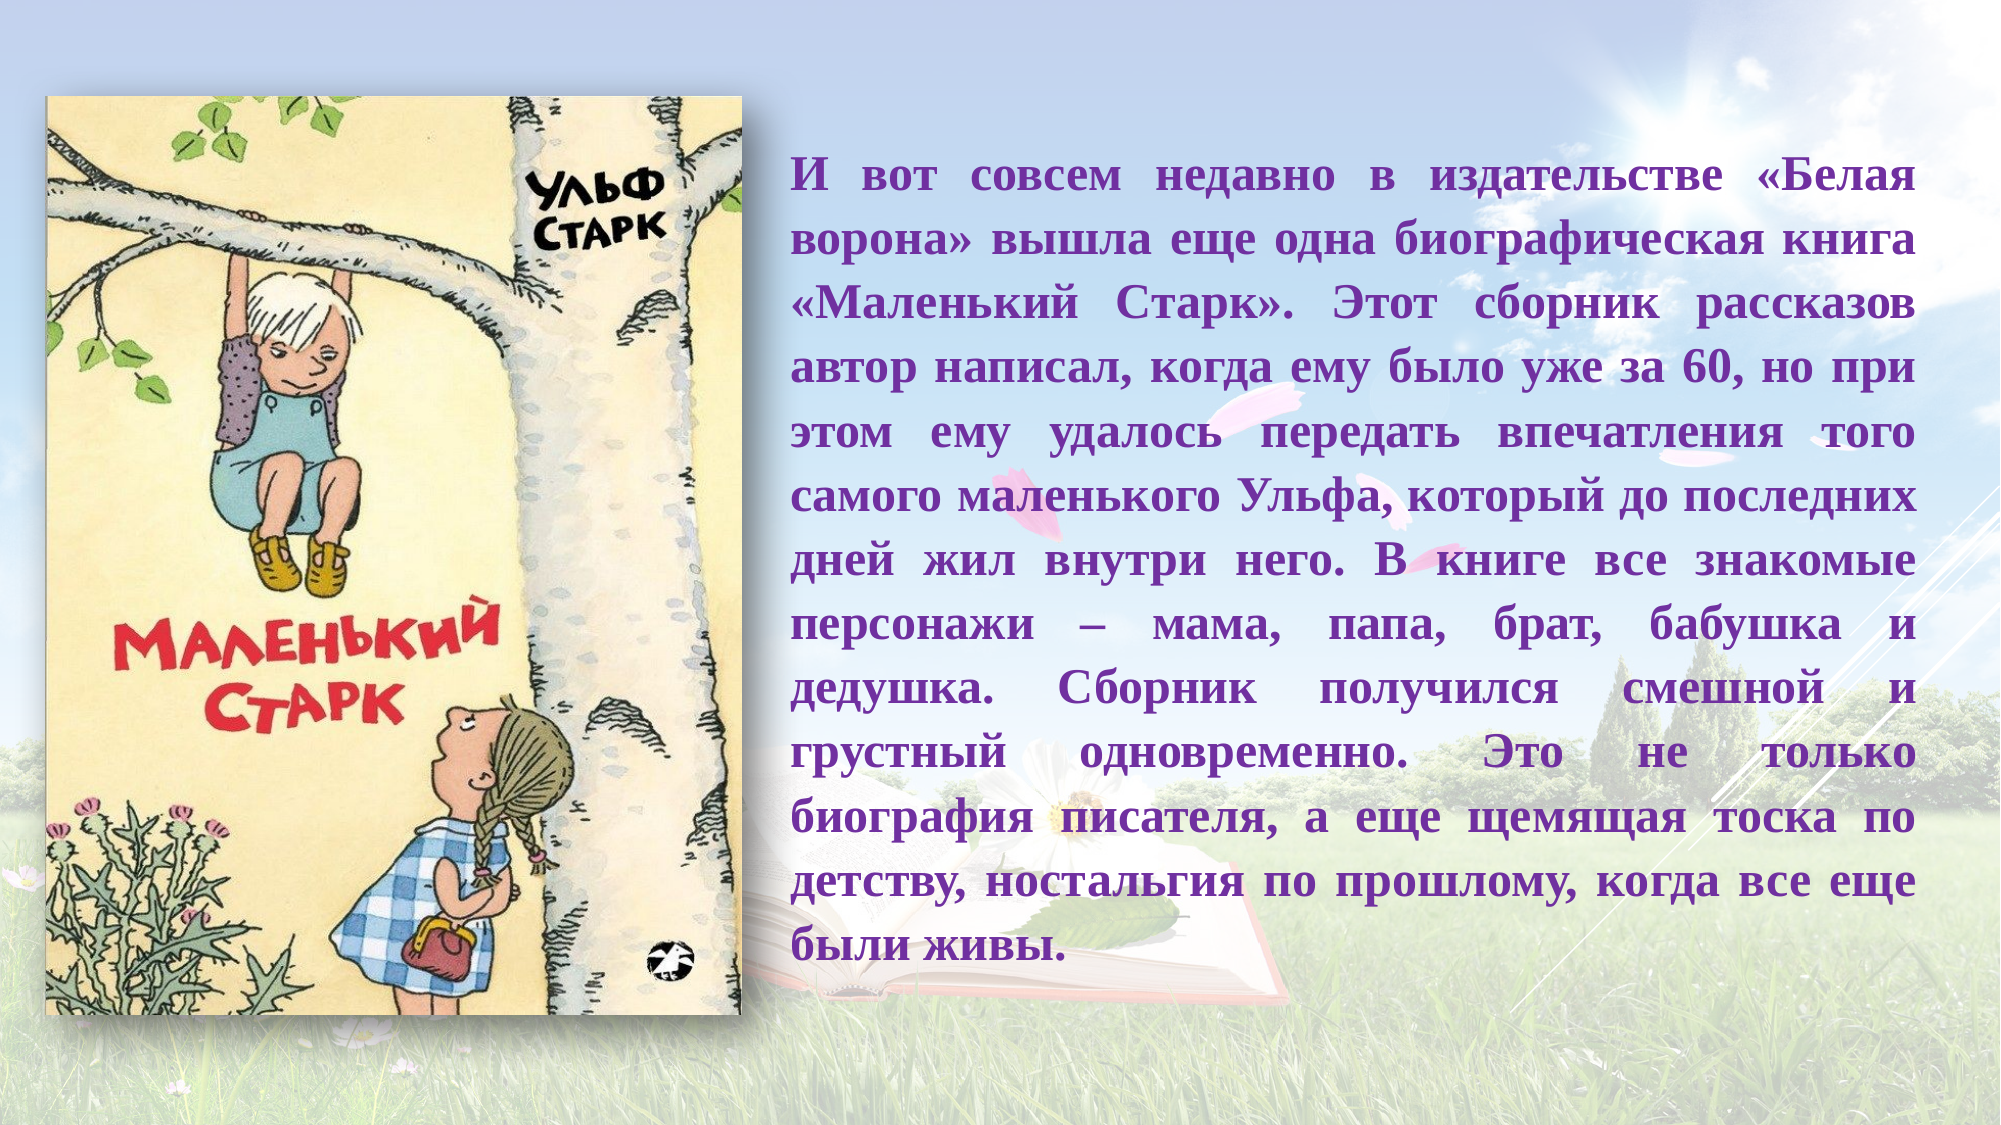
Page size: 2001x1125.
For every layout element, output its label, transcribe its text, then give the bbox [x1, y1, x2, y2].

text_box И вот совсем недавно в издательстве «Белая ворона» вышла еще одна биографическая книга «Маленький Старк». Этот сборник рассказов автор написал, когда ему было уже за 60, но при этом ему удалось передать впечатления того самого маленького Ульфа, который до последних дней жил внутри него. В книге все знакомые персонажи – мама, папа, брат, бабушка и дедушка. Сборник получился смешной и грустный одновременно. Это не только биография писателя, а еще щемящая тоска по детству, ностальгия по прошлому, когда все еще были живы. [775, 128, 1932, 978]
picture [45, 95, 742, 1015]
